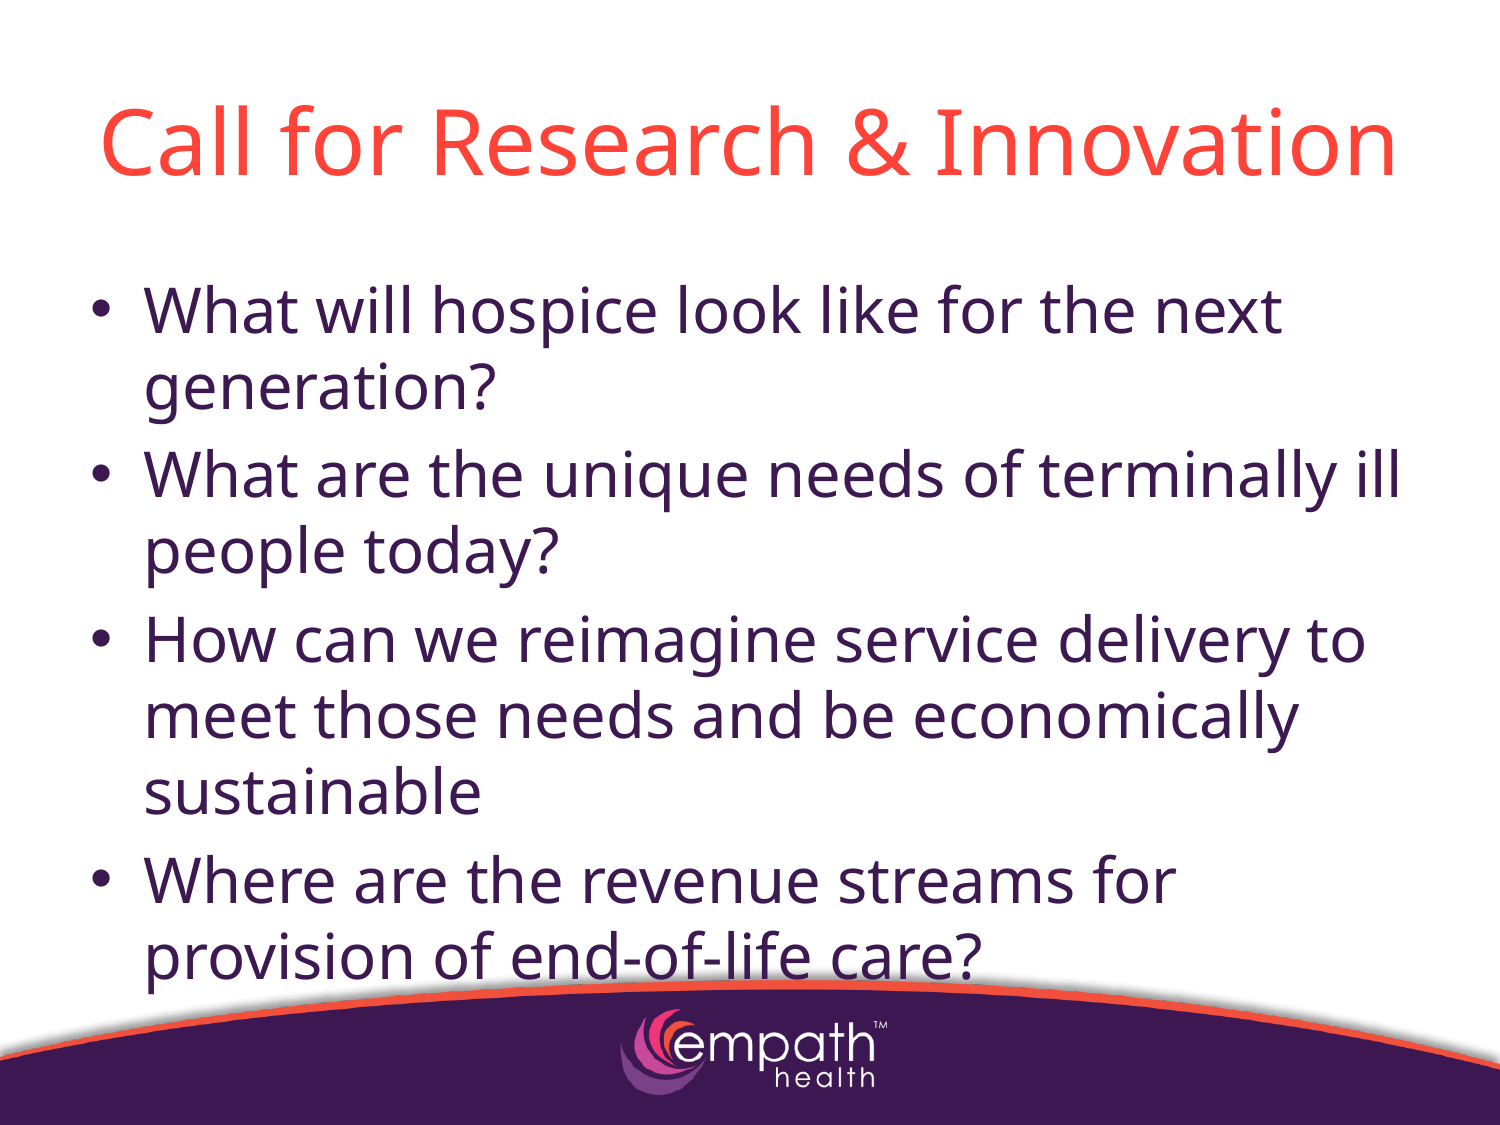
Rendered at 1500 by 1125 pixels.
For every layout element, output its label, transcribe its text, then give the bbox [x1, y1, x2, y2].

picture [0, 974, 1500, 1125]
list What will hospice look like for the next generation? What are the unique needs of terminally ill people today? How can we reimagine service delivery to meet those needs and be economically sustainable Where are the revenue streams for provision of end-of-life care? [75, 262, 1425, 1005]
title Call for Research & Innovation [75, 45, 1425, 233]
